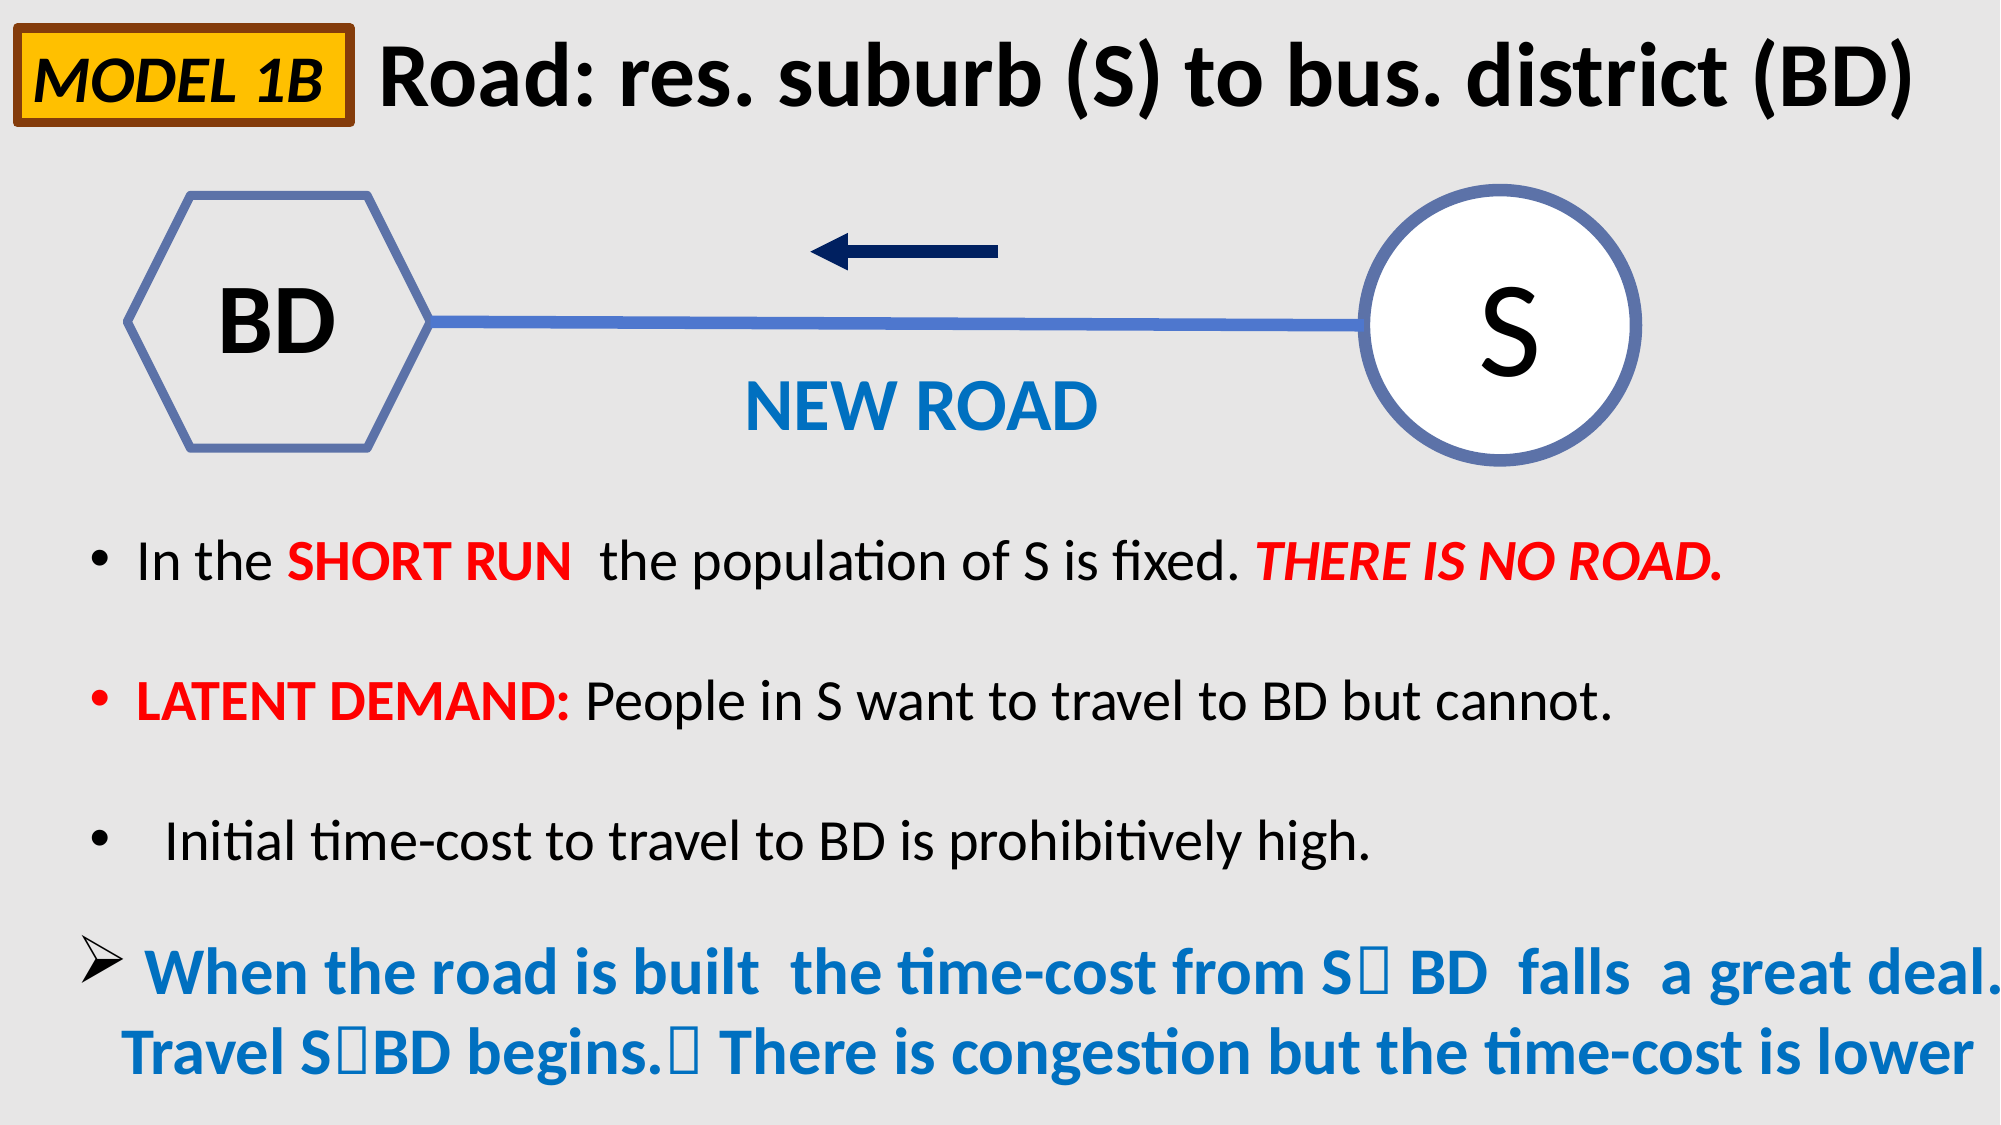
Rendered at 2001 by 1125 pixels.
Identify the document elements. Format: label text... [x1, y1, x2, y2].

text_box MODEL 1B [17, 27, 350, 123]
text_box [429, 321, 1365, 326]
title Road: res. suburb (S) to bus. district (BD) [0, 0, 2000, 186]
text_box When the road is built the time-cost from S BD falls a great deal. Travel SBD begins. There is congestion but the time-cost is lower [61, 920, 2000, 1096]
text_box S [1463, 231, 1557, 412]
text_box S [1359, 185, 1641, 465]
text_box [123, 190, 432, 453]
text_box NEW ROAD [729, 348, 1115, 453]
text_box In the SHORT RUN the population of S is fixed. THERE IS NO ROAD. LATENT DEMAND: People in S want to travel to BD but cannot. Initial time-cost to travel to BD is prohibitively high. [74, 514, 1741, 880]
